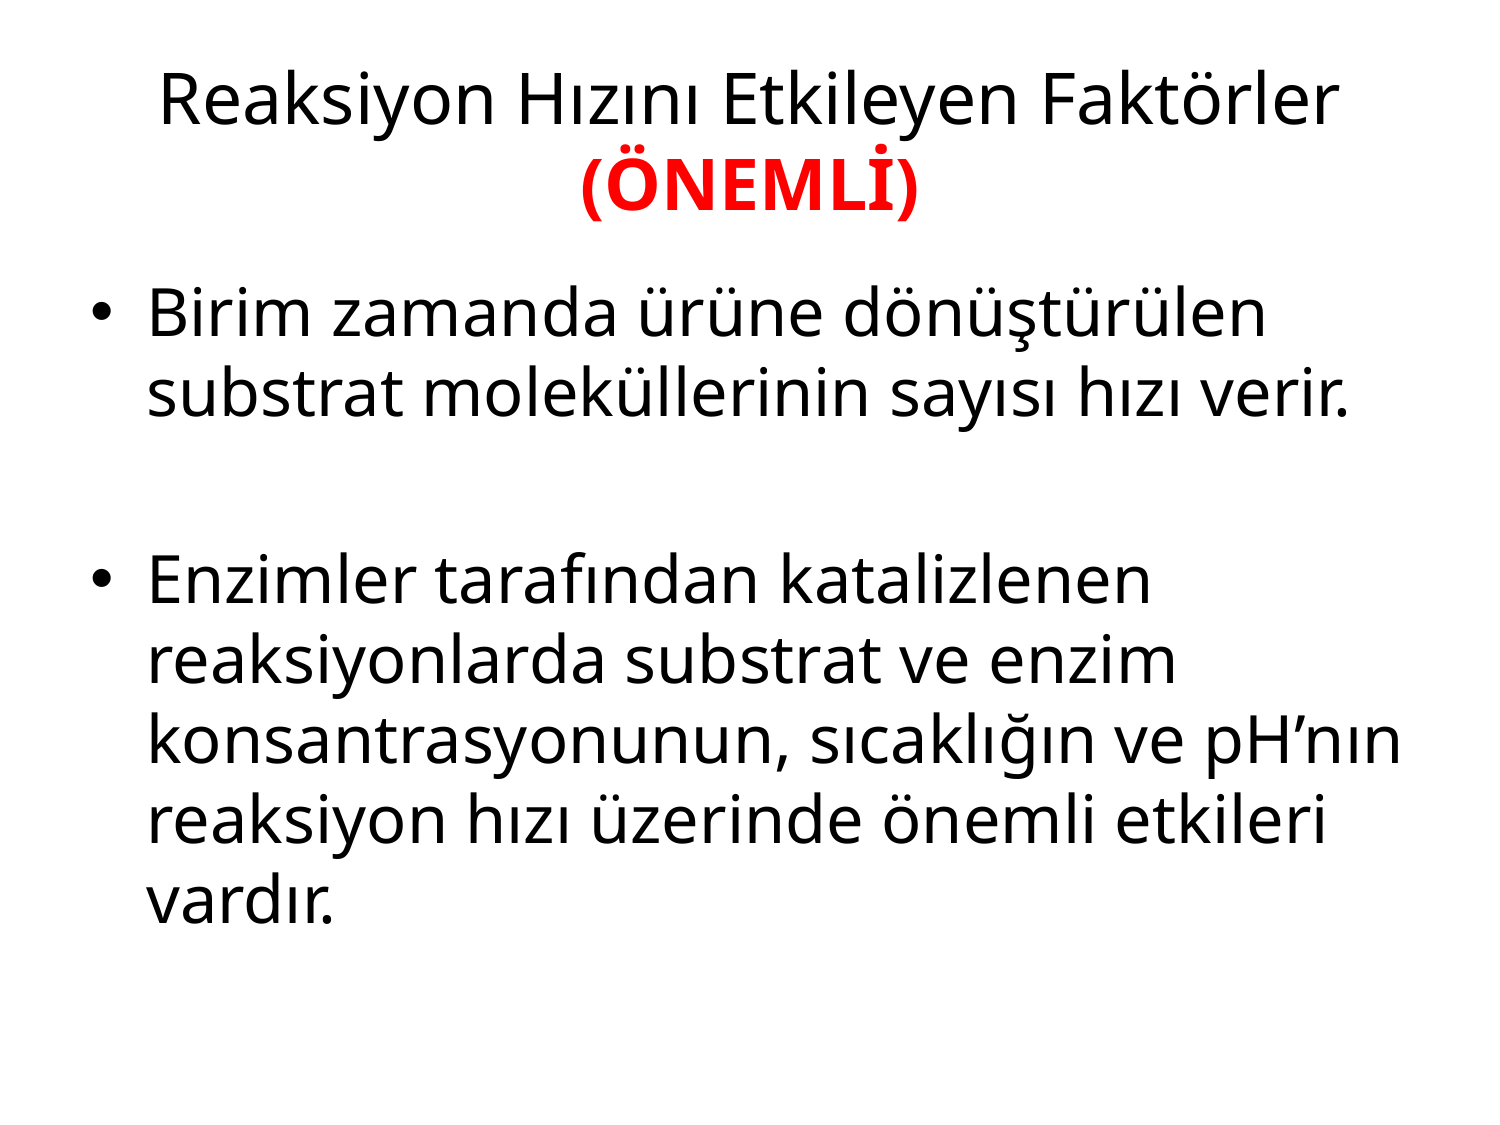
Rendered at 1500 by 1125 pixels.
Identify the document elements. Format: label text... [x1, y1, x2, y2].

list Birim zamanda ürüne dönüştürülen substrat moleküllerinin sayısı hızı verir. Enzimler tarafından katalizlenen reaksiyonlarda substrat ve enzim konsantrasyonunun, sıcaklığın ve pH’nın reaksiyon hızı üzerinde önemli etkileri vardır. [75, 262, 1425, 1005]
title Reaksiyon Hızını Etkileyen Faktörler (ÖNEMLİ) [75, 45, 1425, 233]
